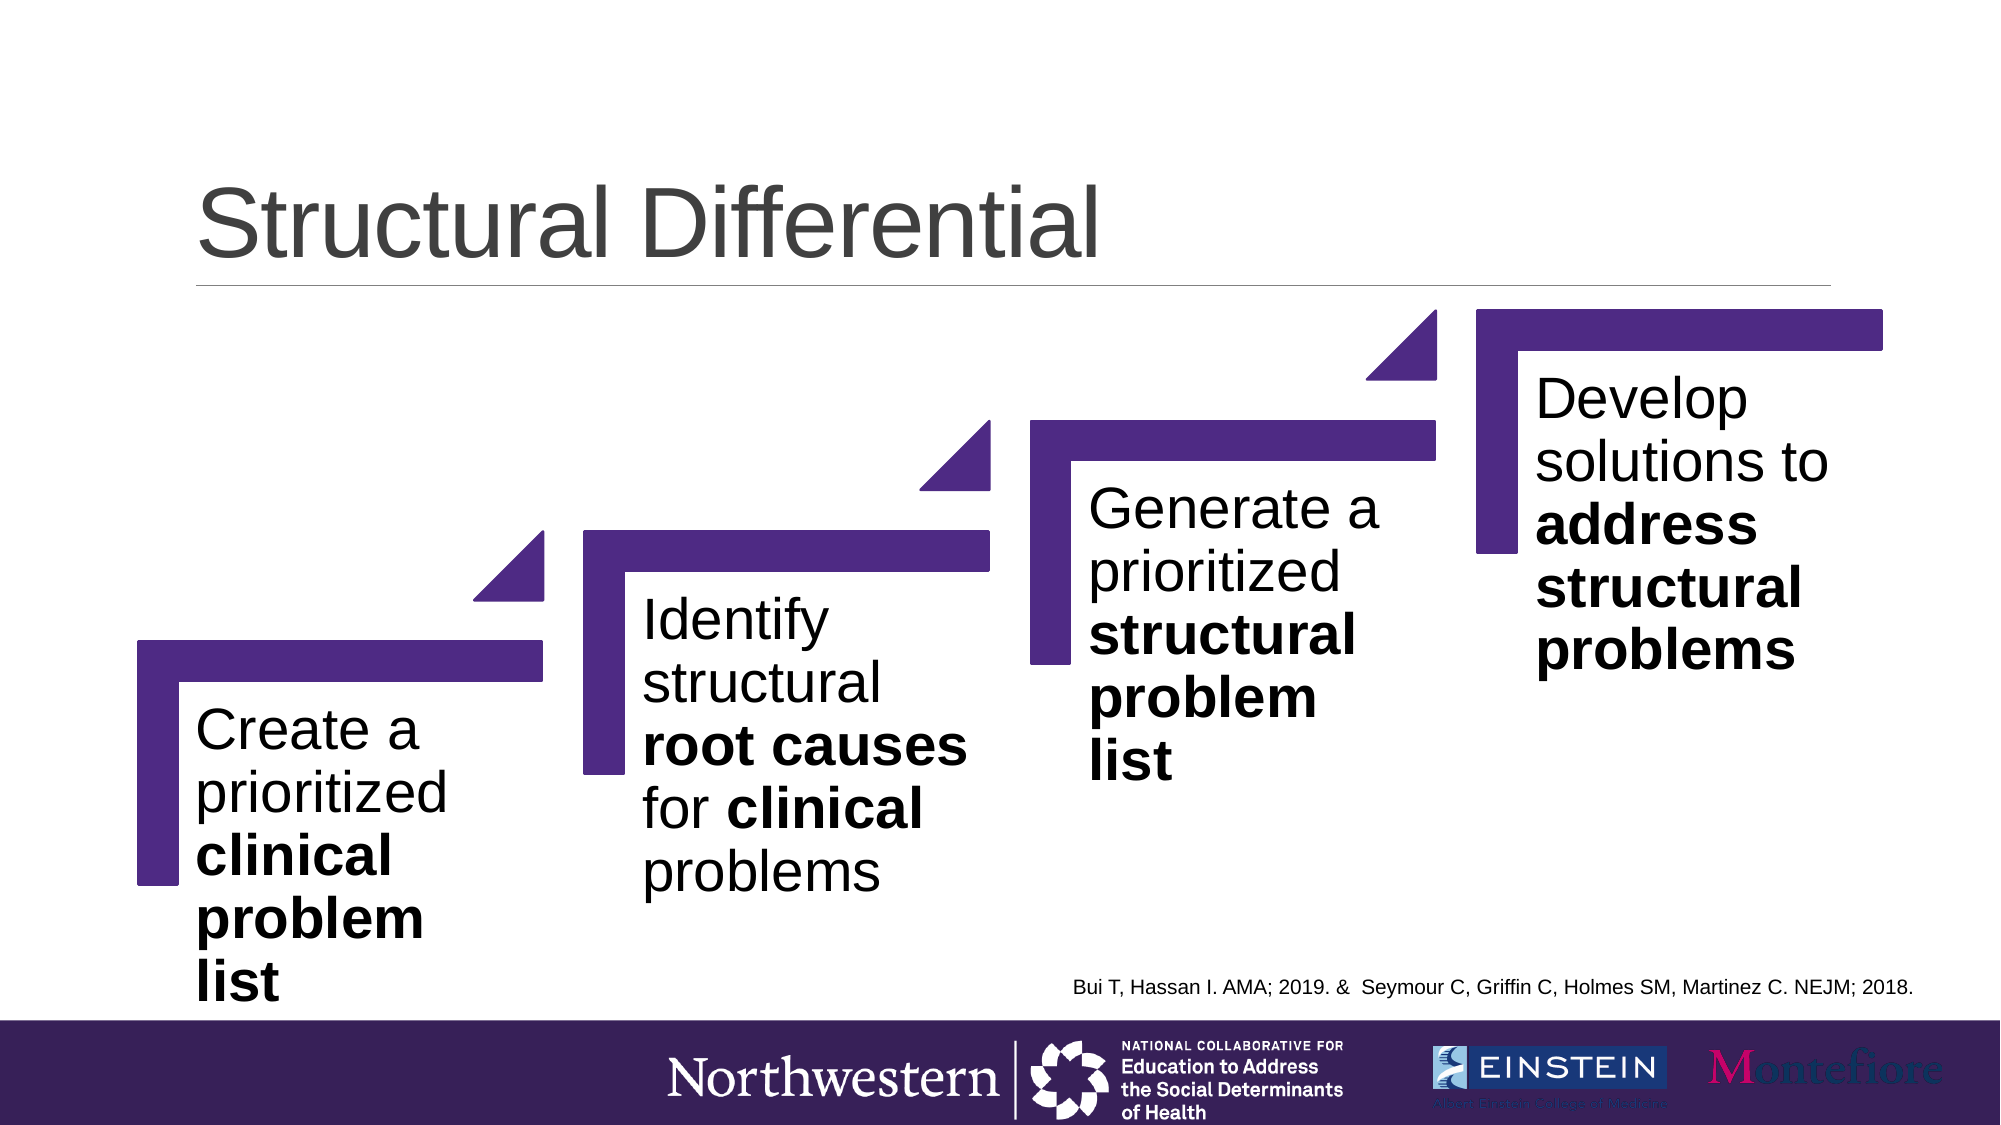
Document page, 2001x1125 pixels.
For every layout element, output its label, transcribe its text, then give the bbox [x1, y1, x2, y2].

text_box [136, 298, 1884, 1013]
picture [667, 1040, 1343, 1120]
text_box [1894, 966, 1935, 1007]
picture [1428, 1040, 1943, 1112]
title Structural Differential [180, 47, 1830, 285]
